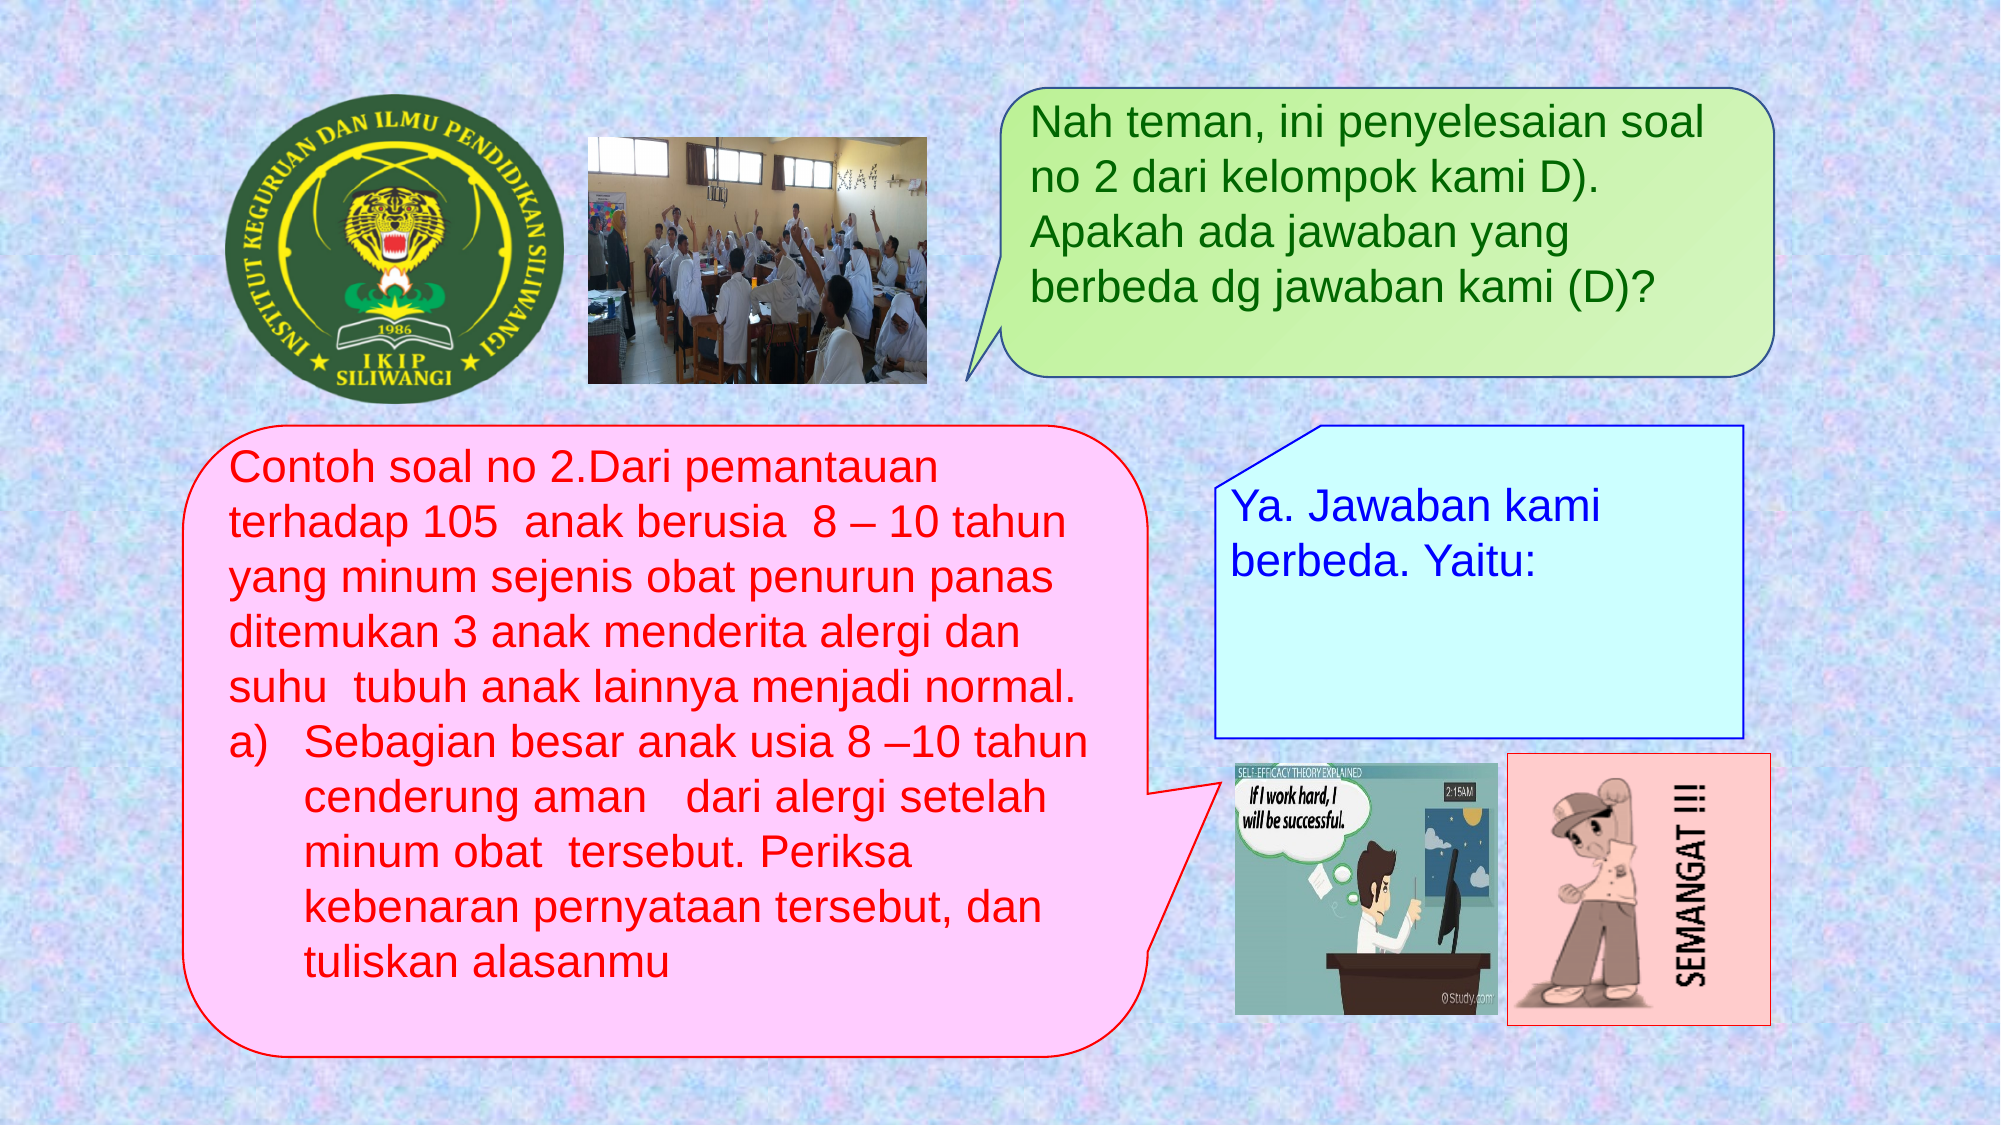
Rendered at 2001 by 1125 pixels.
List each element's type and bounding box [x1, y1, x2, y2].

text_box [225, 87, 1775, 404]
text_box [182, 425, 1771, 1057]
picture [0, 0, 2001, 1125]
